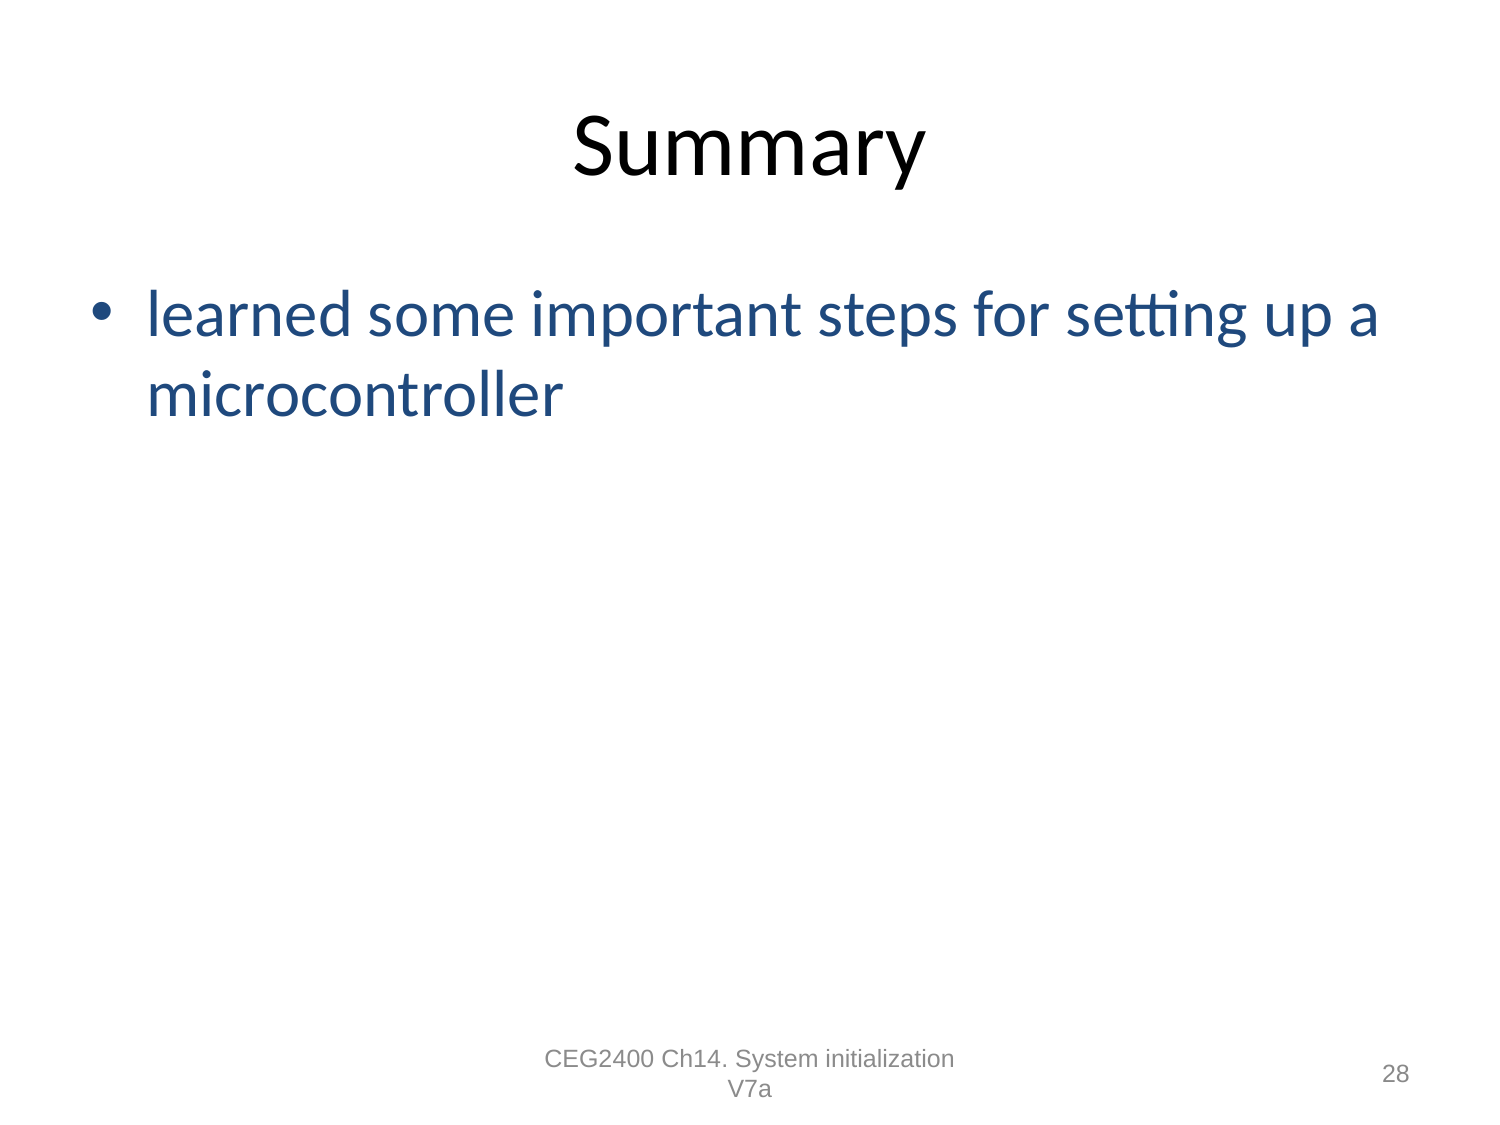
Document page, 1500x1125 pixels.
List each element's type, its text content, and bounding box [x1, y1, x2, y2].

slide_number 28 [1074, 1042, 1425, 1103]
title Summary [75, 45, 1425, 233]
footer CEG2400 Ch14. System initialization V7a [512, 1042, 988, 1103]
list learned some important steps for setting up a microcontroller [75, 262, 1425, 1005]
